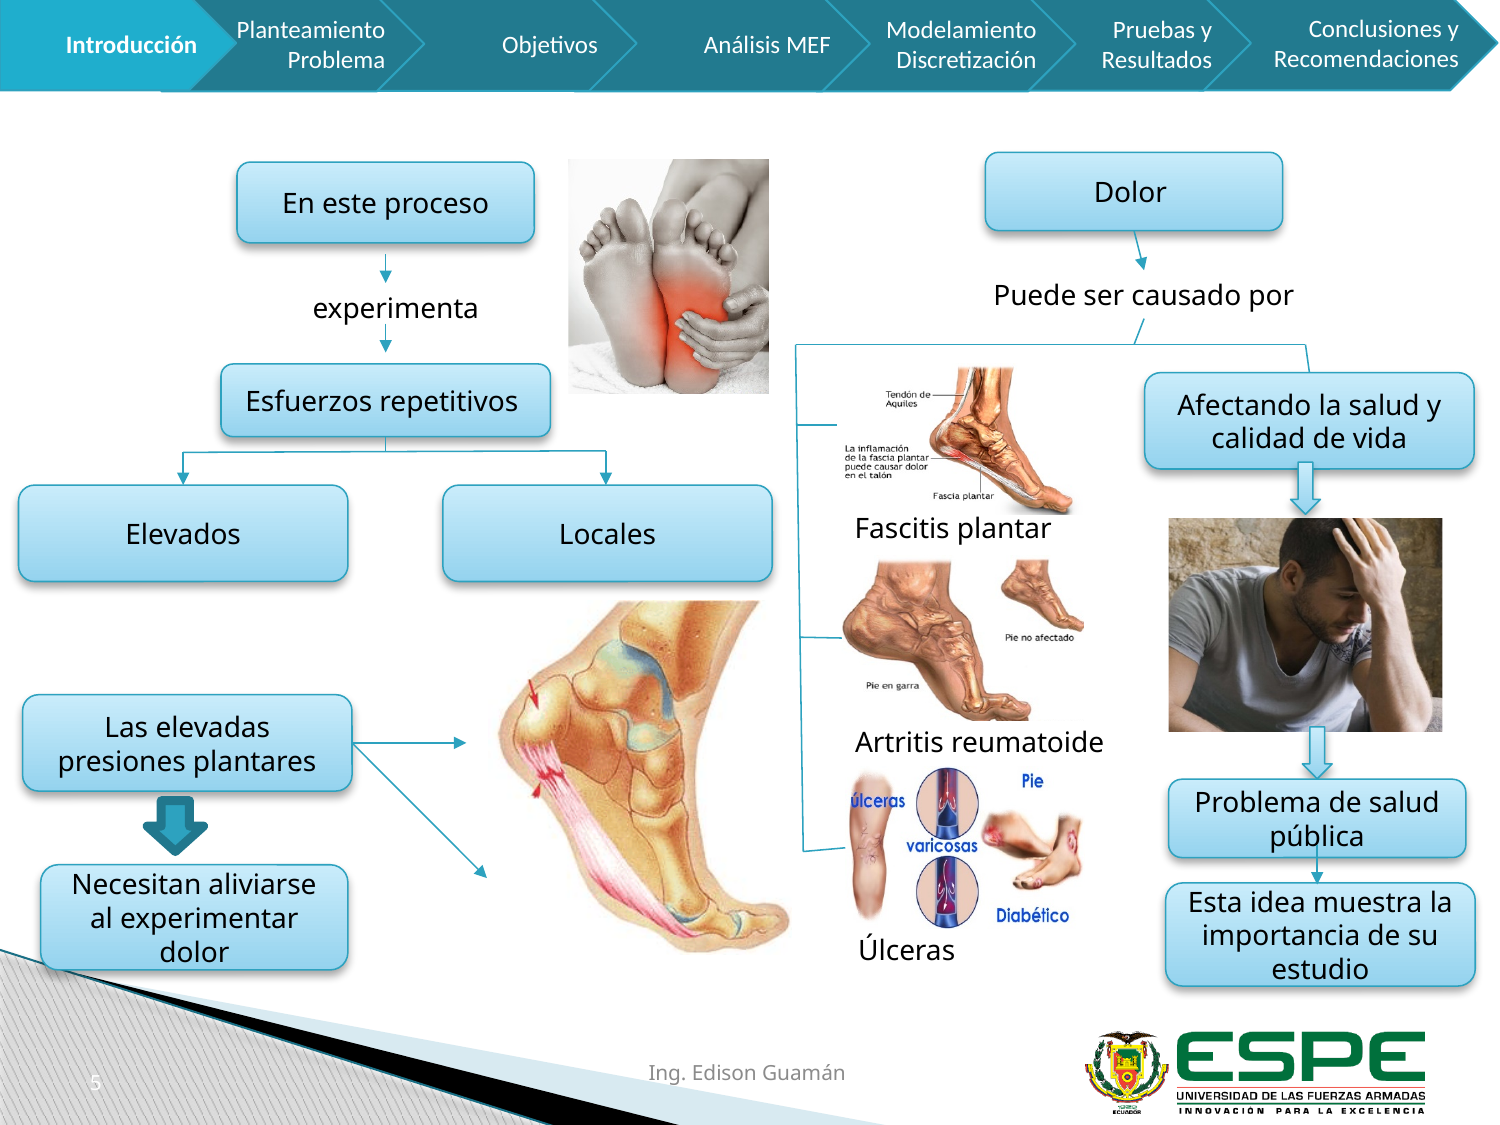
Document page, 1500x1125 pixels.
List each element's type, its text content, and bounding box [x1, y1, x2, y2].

text_box Necesitan aliviarse al experimentar dolor [39, 863, 349, 971]
text_box Locales [442, 484, 774, 583]
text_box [1133, 230, 1145, 271]
text_box [1289, 461, 1322, 515]
text_box Las elevadas presiones plantares [21, 693, 353, 792]
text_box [795, 433, 804, 636]
picture [1168, 518, 1443, 732]
text_box Problema de salud pública [1167, 778, 1467, 859]
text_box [351, 742, 482, 879]
footer Ing. Edison Guamán [512, 1031, 988, 1092]
text_box Elevados [17, 484, 349, 583]
text_box Artritis reumatoide [840, 716, 1120, 766]
text_box Dolor [984, 151, 1284, 232]
text_box Puede ser causado por [978, 270, 1310, 319]
text_box Esfuerzos repetitivos [220, 363, 552, 438]
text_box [0, 0, 1498, 92]
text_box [803, 847, 846, 852]
text_box experimenta [297, 283, 495, 332]
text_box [1133, 319, 1145, 344]
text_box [798, 650, 804, 850]
text_box [142, 796, 208, 857]
picture [1085, 1031, 1426, 1114]
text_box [795, 344, 804, 424]
slide_number 5 [75, 1042, 425, 1103]
text_box Úlceras [843, 940, 971, 973]
picture [844, 766, 1085, 930]
text_box Esta idea muestra la importancia de su estudio [1164, 882, 1477, 987]
text_box Fascitis plantar [839, 524, 1067, 552]
text_box [1301, 743, 1333, 778]
picture [841, 554, 1084, 722]
text_box En este proceso [236, 161, 536, 244]
text_box Afectando la salud y calidad de vida [1143, 371, 1475, 470]
picture [568, 159, 770, 394]
picture [841, 363, 1083, 515]
picture [488, 600, 792, 955]
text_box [1305, 344, 1310, 373]
